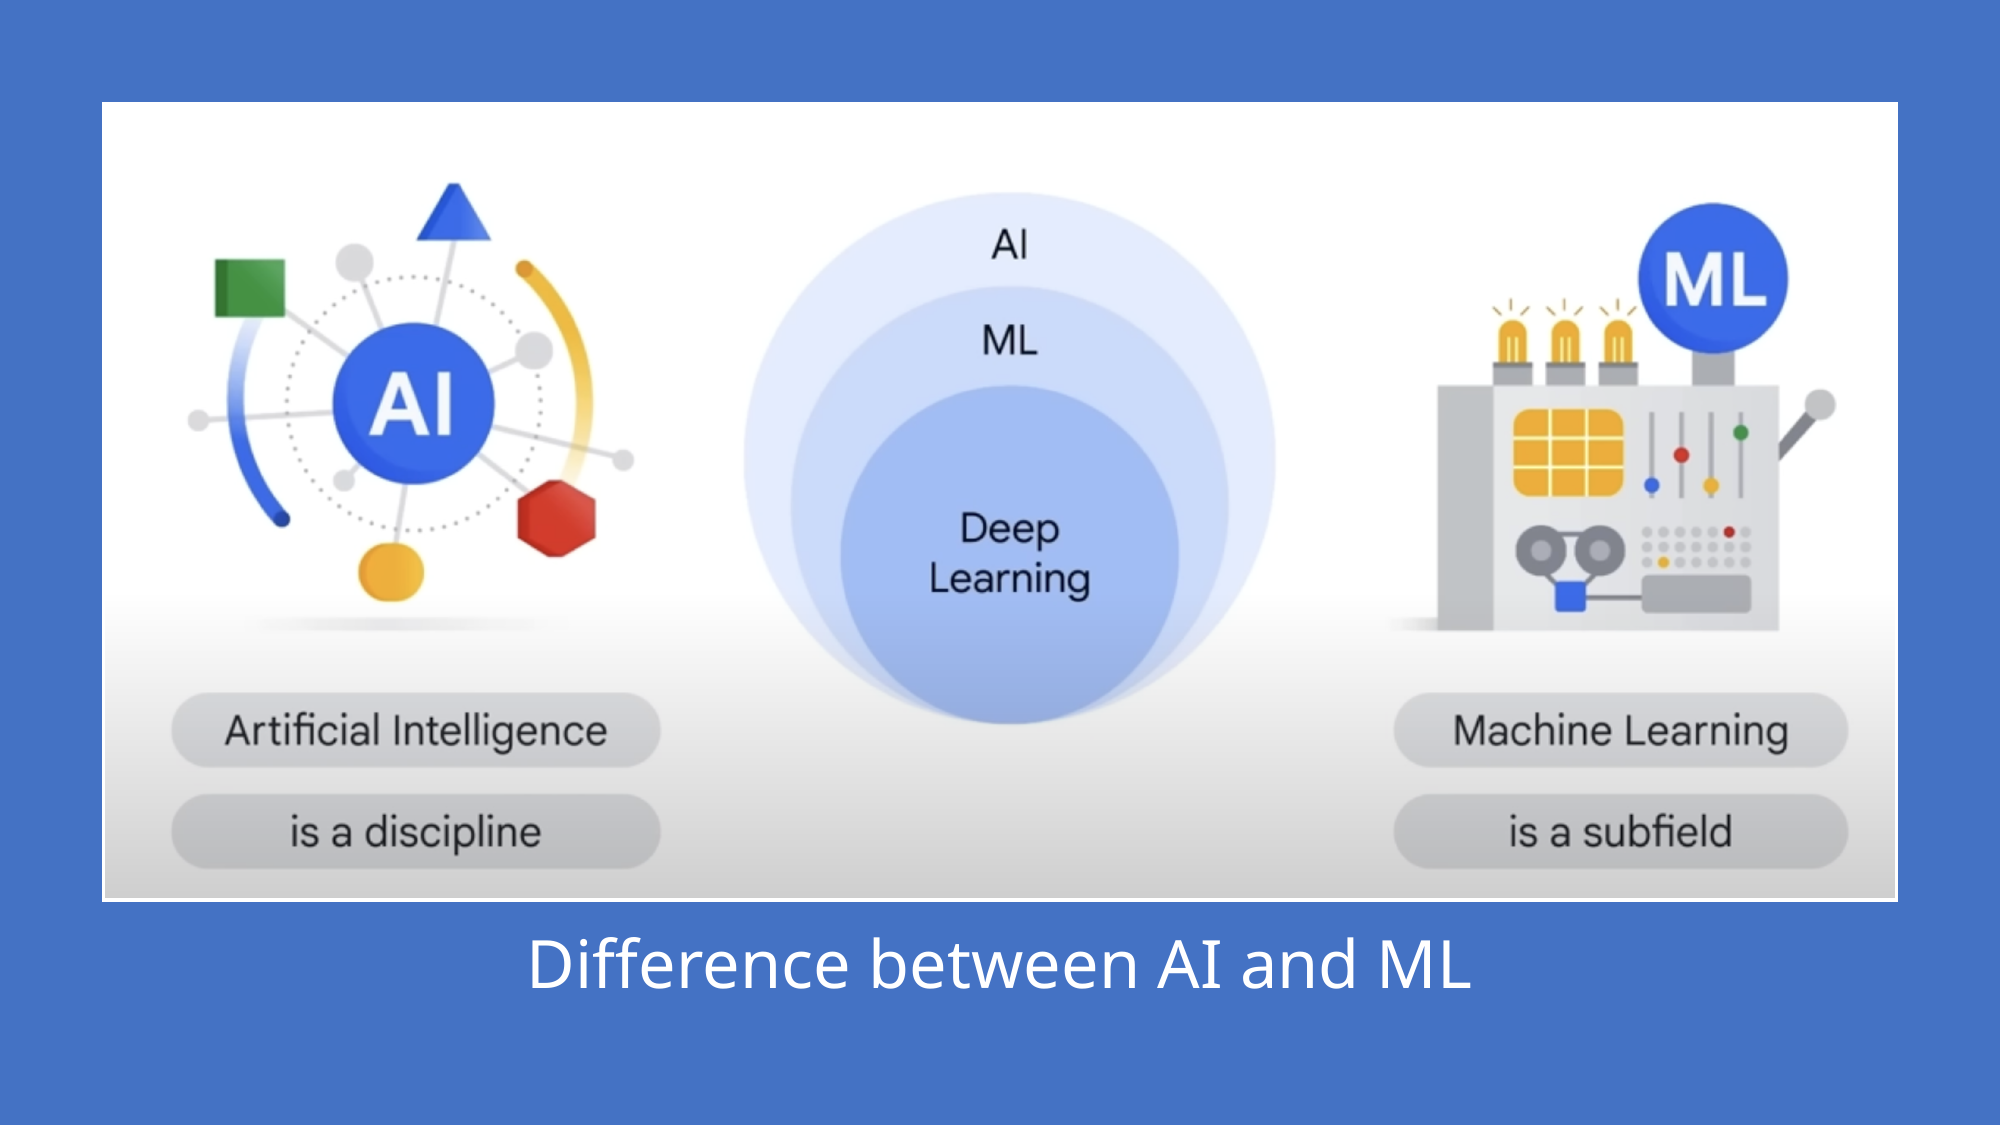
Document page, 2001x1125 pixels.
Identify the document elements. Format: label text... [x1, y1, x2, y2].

title Difference between AI and ML [105, 914, 1895, 1020]
picture [104, 104, 1895, 899]
